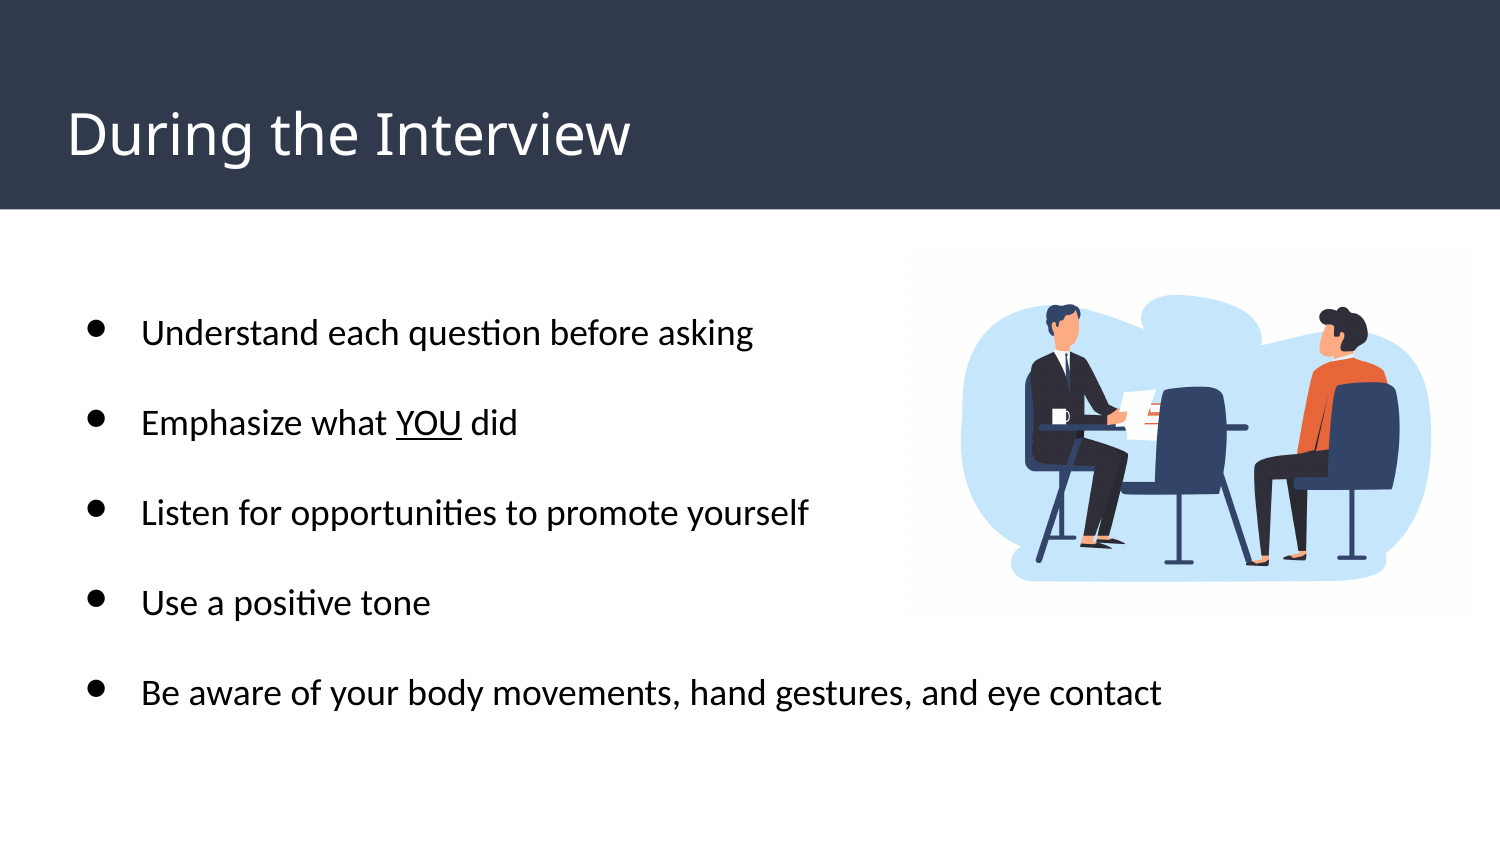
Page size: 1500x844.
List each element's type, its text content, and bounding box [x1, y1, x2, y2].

title During the Interview [51, 82, 1449, 185]
picture [907, 247, 1469, 620]
text_box Understand each question before asking Emphasize what YOU did Listen for opportunities to promote yourself Use a positive tone Be aware of your body movements, hand gestures, and eye contact [51, 247, 1433, 749]
